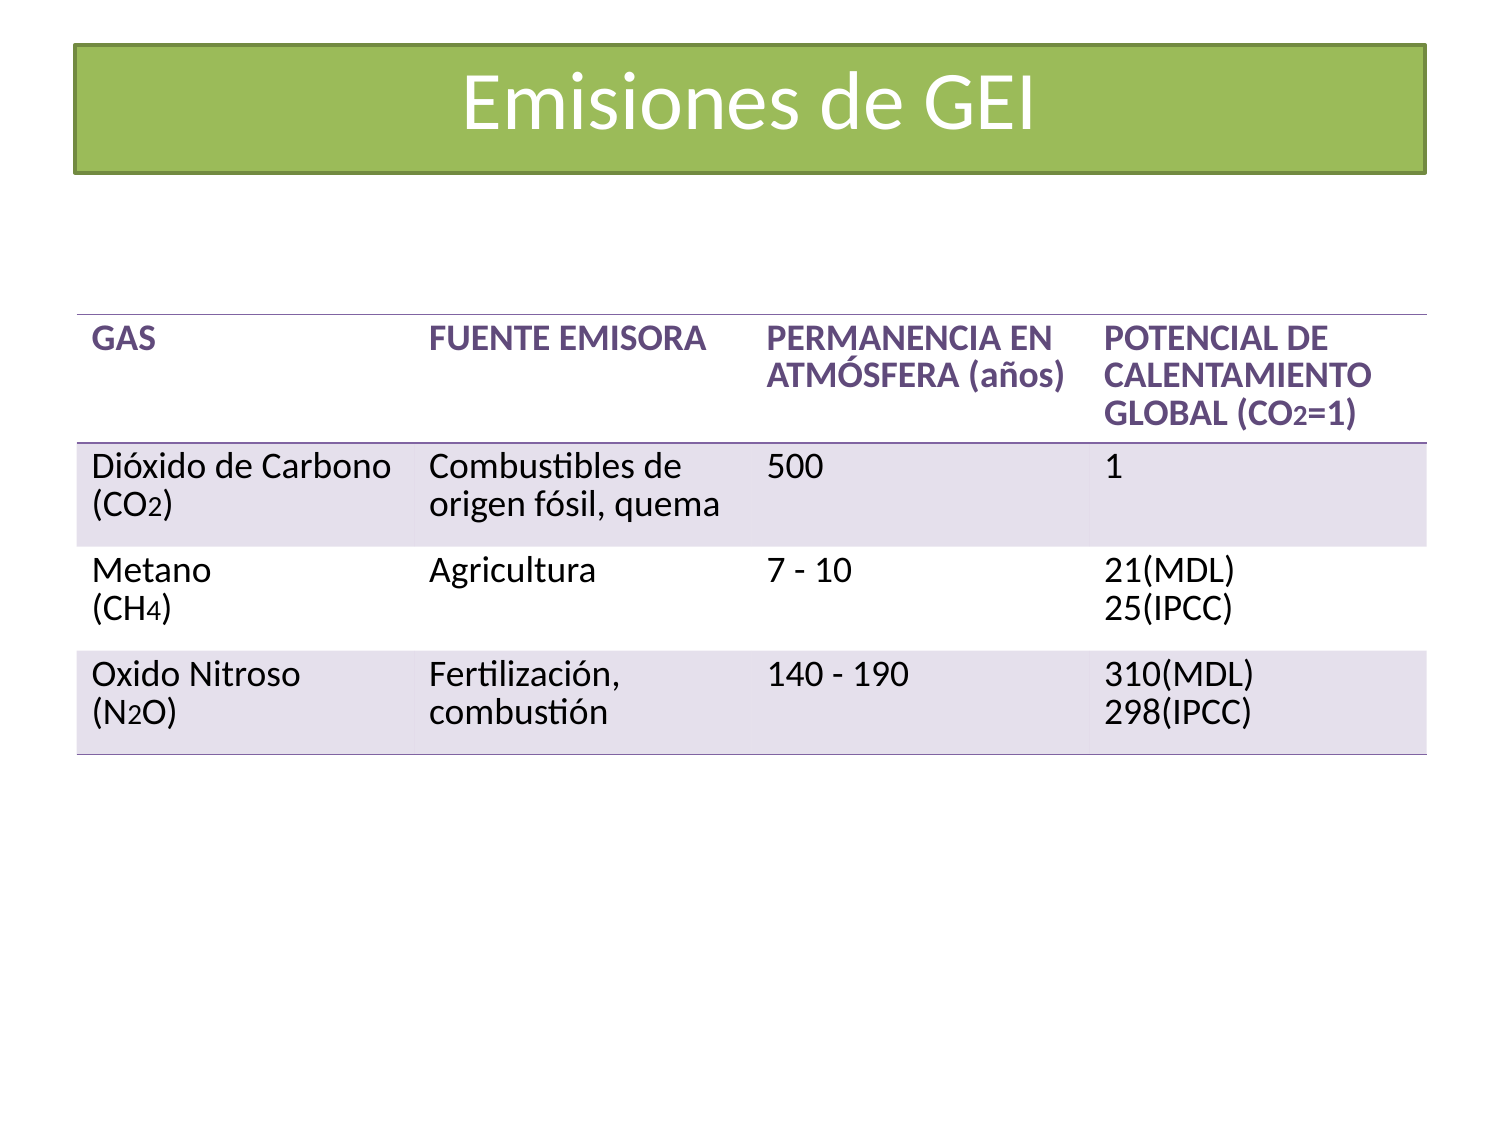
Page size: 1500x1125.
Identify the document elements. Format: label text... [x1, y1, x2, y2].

table_header FUENTE EMISORA [414, 315, 752, 442]
table_header POTENCIAL DE CALENTAMIENTO GLOBAL (CO2=1) [1089, 315, 1427, 442]
table_cell Oxido Nitroso (N2O) [77, 651, 414, 754]
table_cell Agricultura [414, 547, 752, 651]
table_cell 21(MDL) 25(IPCC) [1089, 547, 1427, 651]
table_header PERMANENCIA EN ATMÓSFERA (años) [752, 315, 1089, 442]
table_cell 1 [1089, 444, 1427, 547]
table_cell Fertilización, combustión [414, 651, 752, 754]
table_cell 7 - 10 [752, 547, 1089, 651]
table_cell Combustibles de origen fósil, quema [414, 444, 752, 547]
table_cell 140 - 190 [752, 651, 1089, 754]
title Emisiones de GEI [73, 43, 1427, 175]
table_cell Dióxido de Carbono (CO2) [77, 444, 414, 547]
table_header GAS [77, 315, 414, 442]
table_cell Metano (CH4) [77, 547, 414, 651]
table_cell 500 [752, 444, 1089, 547]
table_cell 310(MDL) 298(IPCC) [1089, 651, 1427, 754]
